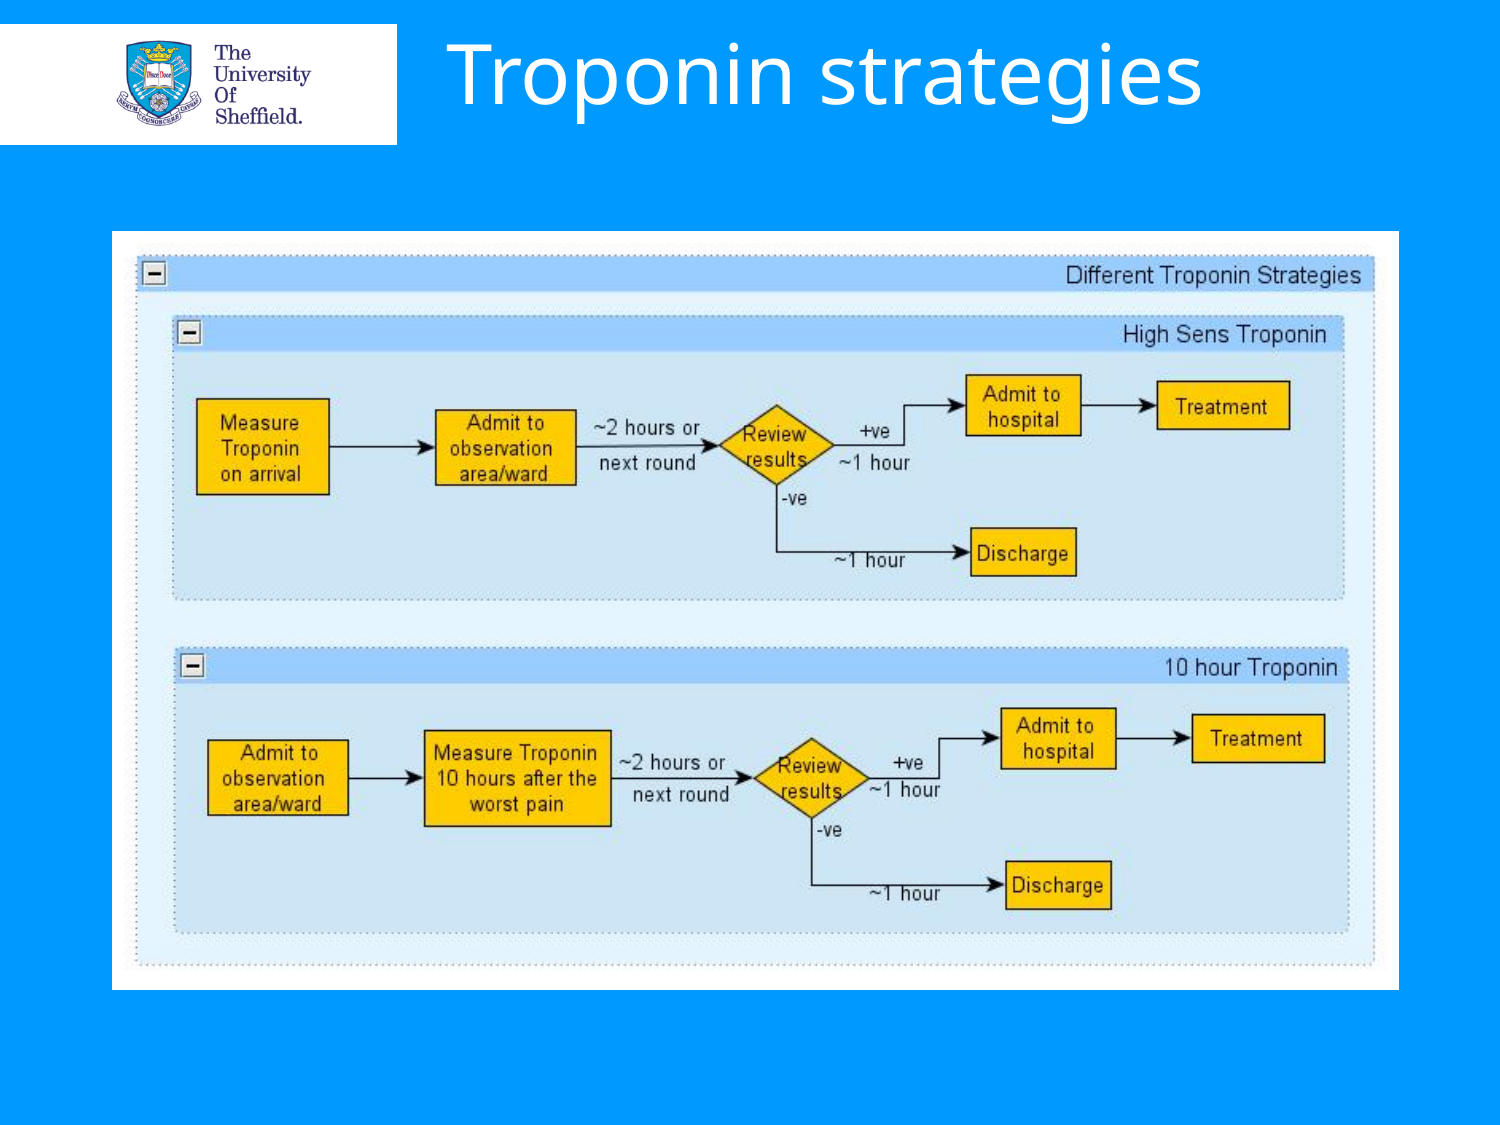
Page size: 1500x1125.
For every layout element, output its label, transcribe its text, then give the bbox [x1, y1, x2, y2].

picture [0, 24, 397, 145]
picture [112, 231, 1399, 990]
title Troponin strategies [430, 31, 1471, 173]
